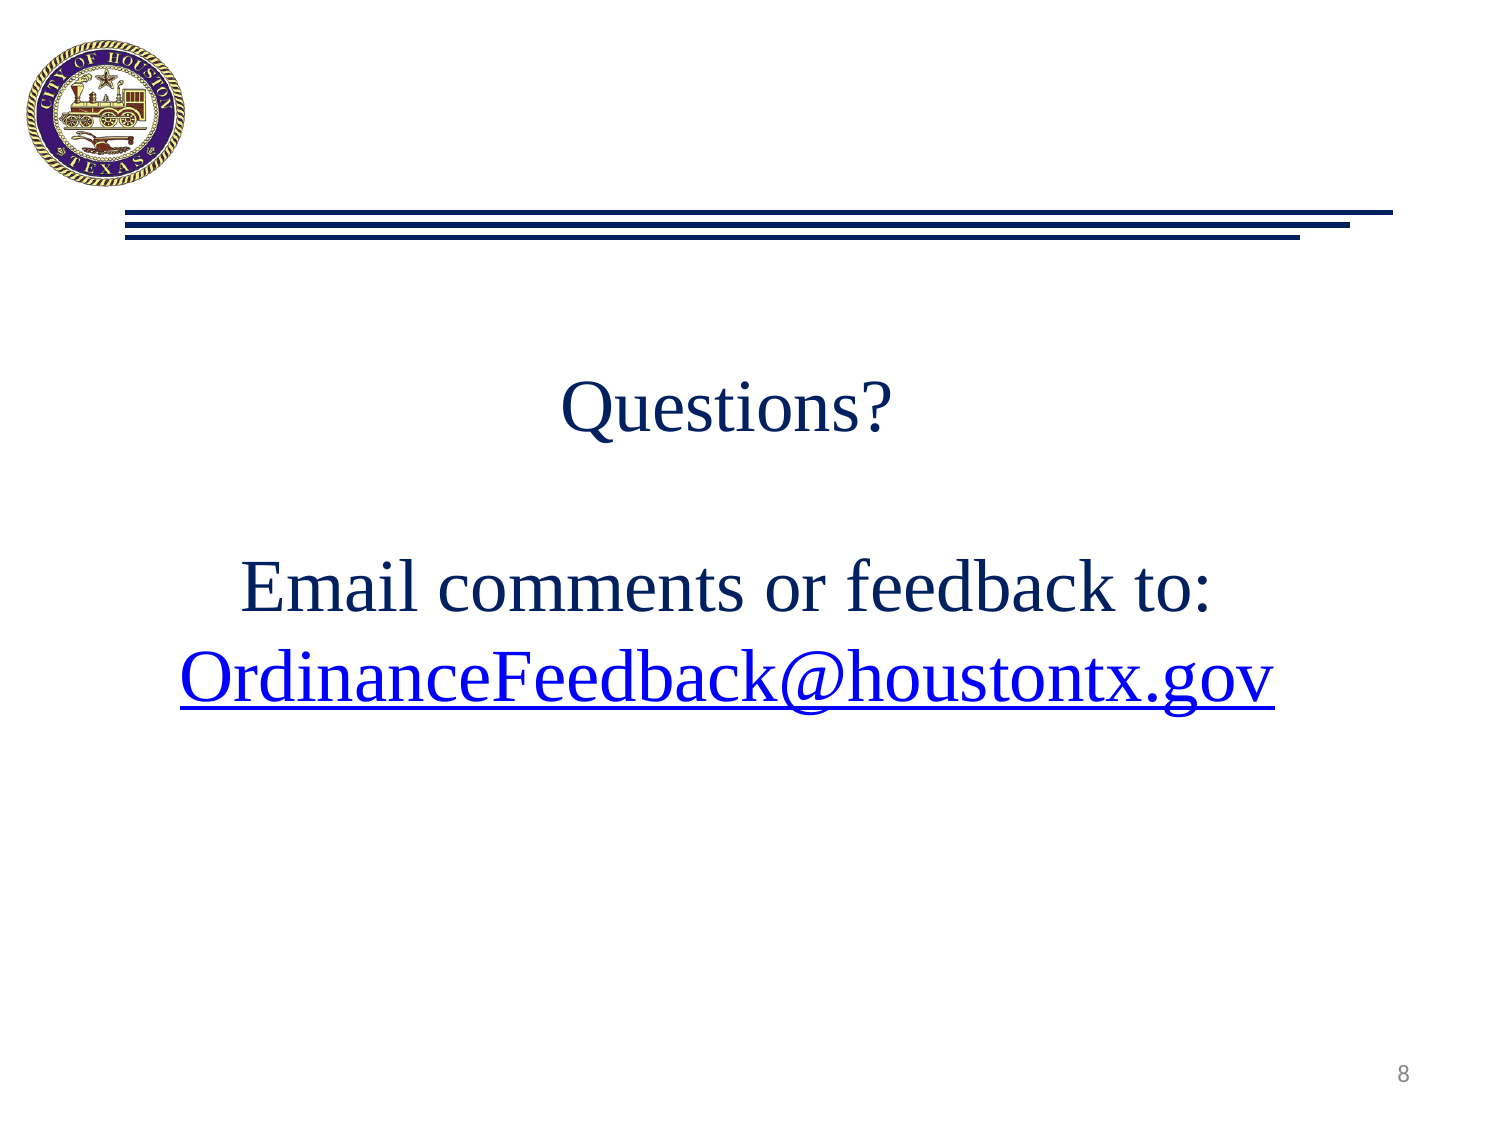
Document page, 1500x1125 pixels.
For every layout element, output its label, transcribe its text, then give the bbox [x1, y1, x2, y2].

text_box Questions? Email comments or feedback to: OrdinanceFeedback@houstontx.gov [125, 259, 1330, 1085]
picture [24, 37, 186, 188]
slide_number 8 [1074, 1042, 1425, 1103]
